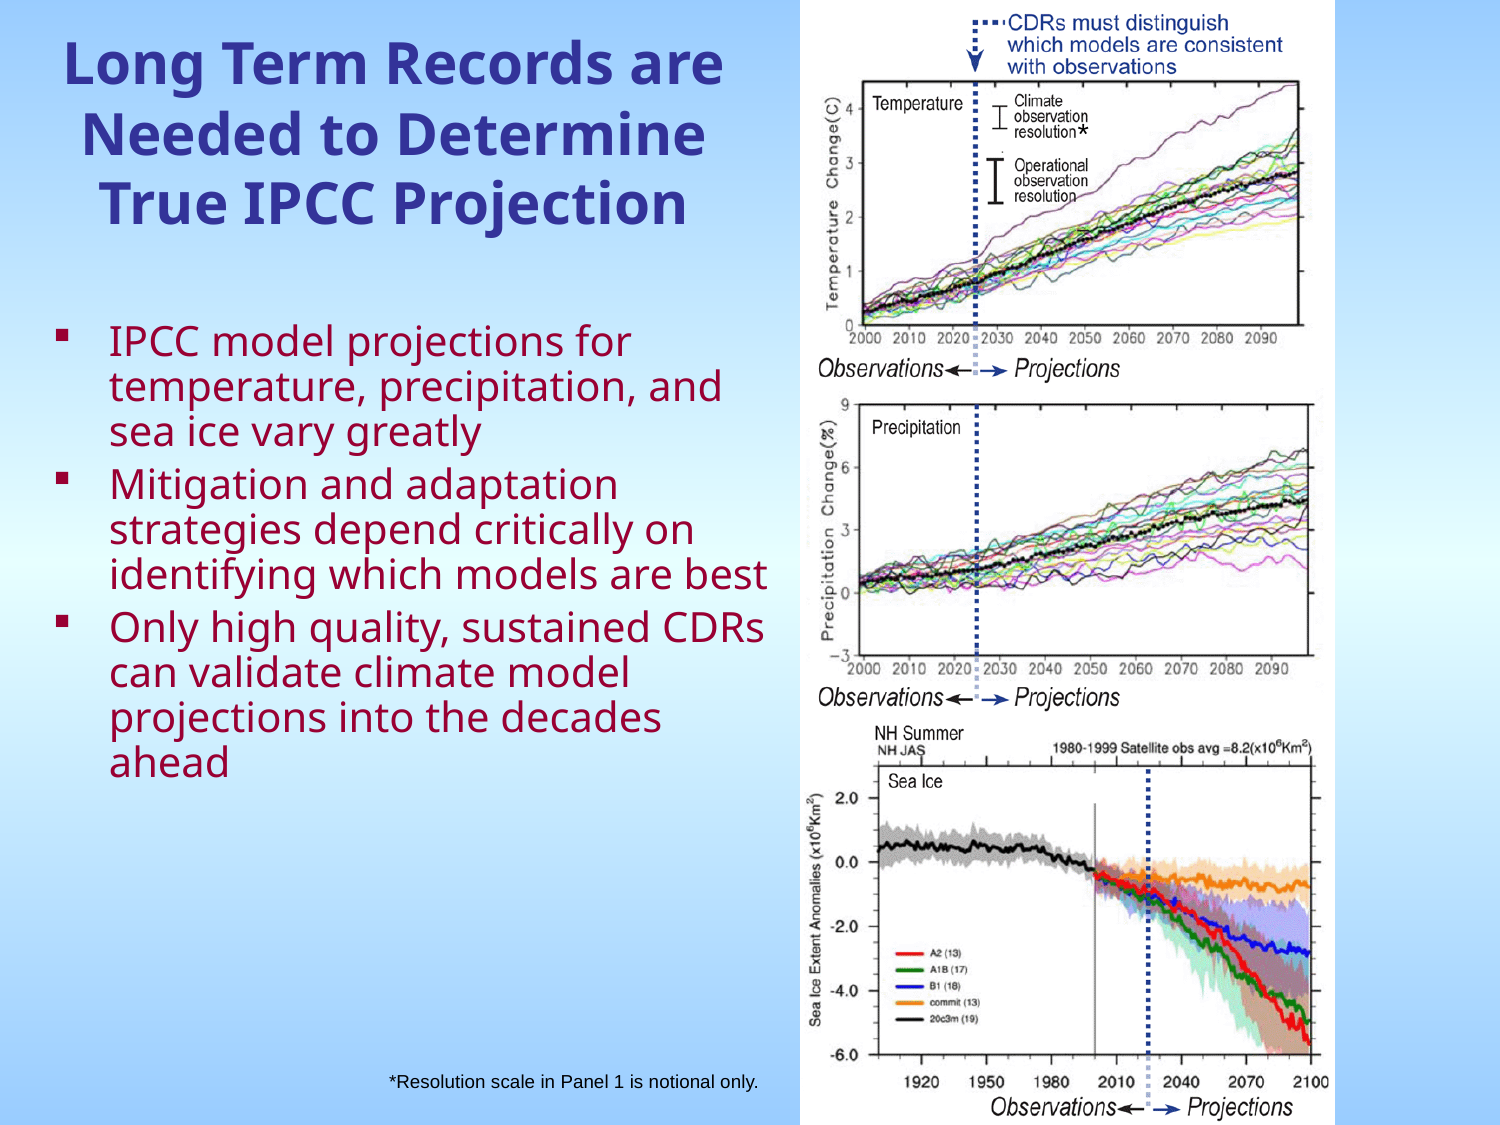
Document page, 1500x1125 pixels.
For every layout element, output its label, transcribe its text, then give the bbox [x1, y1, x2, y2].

text_box *Resolution scale in Panel 1 is notional only. [374, 1062, 774, 1100]
picture [799, 0, 1335, 1125]
title Long Term Records are Needed to Determine True IPCC Projection [0, 51, 788, 213]
list IPCC model projections for temperature, precipitation, and sea ice vary greatly Mitigation and adaptation strategies depend critically on identifying which models are best Only high quality, sustained CDRs can validate climate model projections into the decades ahead [37, 312, 788, 1106]
